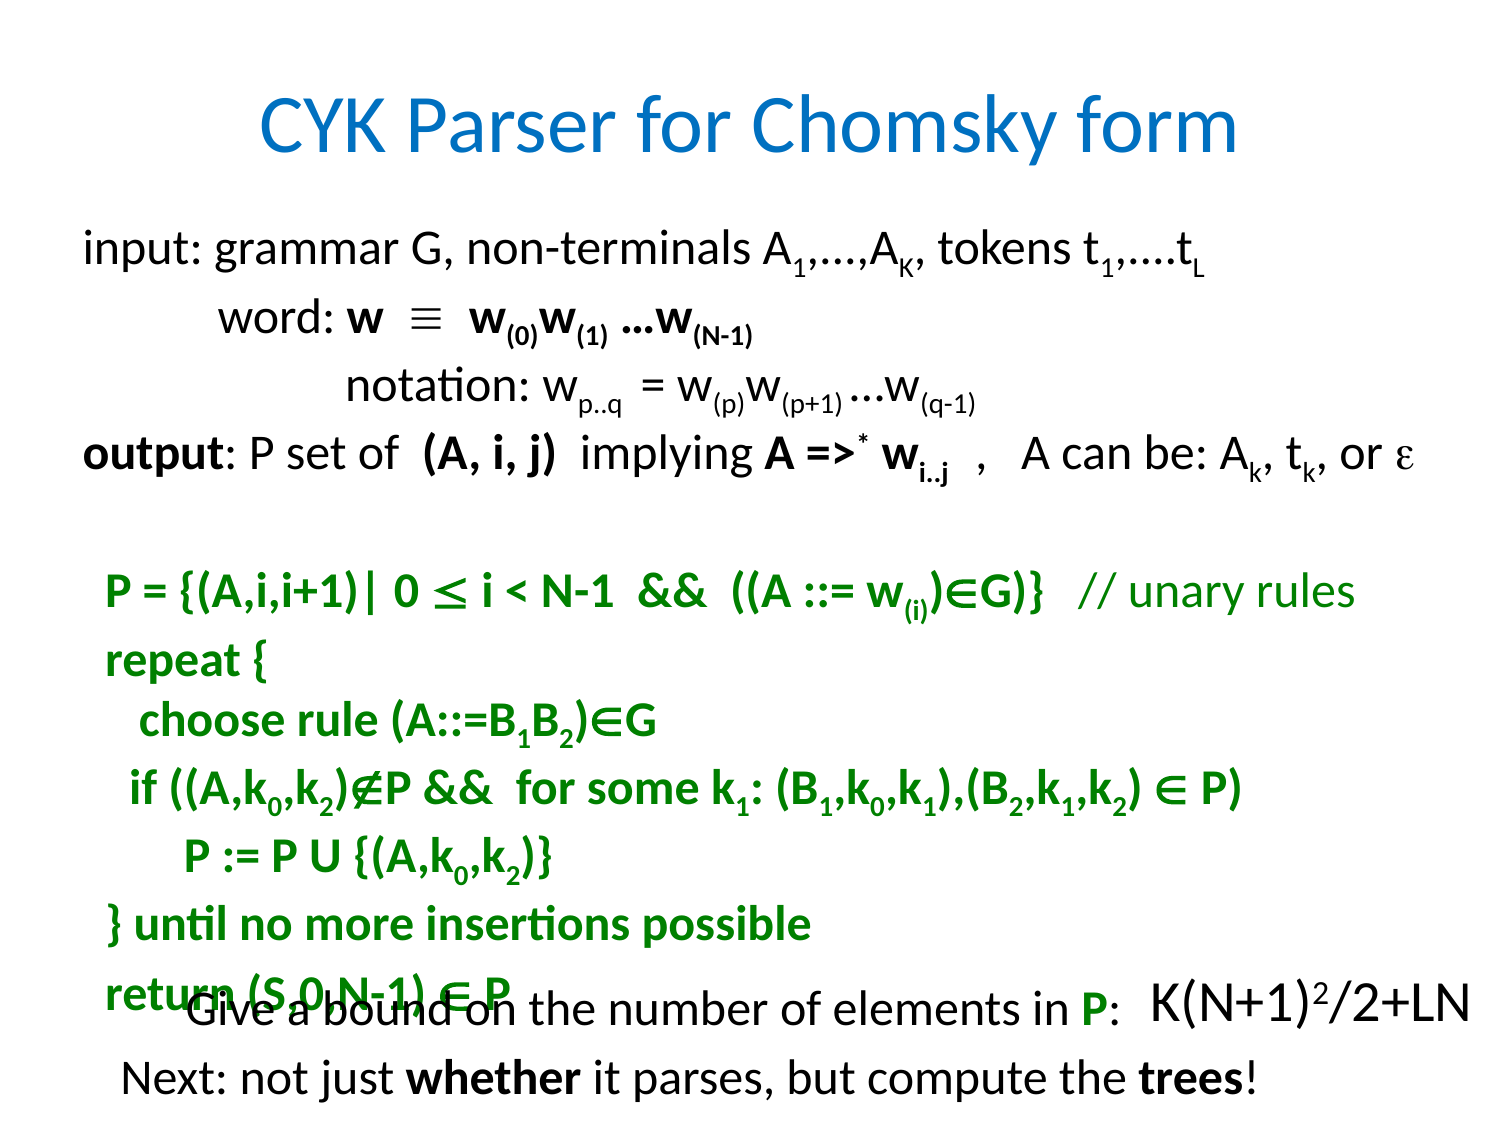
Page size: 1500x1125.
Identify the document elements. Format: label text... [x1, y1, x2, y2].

list input: grammar G, non-terminals A1,...,AK, tokens t1,....tL word: w  w(0)w(1) …w(N-1) notation: wp..q = w(p)w(p+1) …w(q-1) output: P set of (A, i, j) implying A =>* wi..j , A can be: Ak, tk, or  P = {(A,i,i+1)| 0  i < N-1 && ((A ::= w(i))G)} // unary rules repeat { choose rule (A::=B1B2)G if ((A,k0,k2)P && for some k1: (B1,k0,k1),(B2,k1,k2)  P) P := P U {(A,k0,k2)} } until no more insertions possible return (S,0,N-1)  P [67, 207, 1459, 972]
text_box Give a bound on the number of elements in P: [170, 967, 1137, 1043]
title CYK Parser for Chomsky form [74, 25, 1426, 207]
text_box K(N+1)2/2+LN [1135, 956, 1488, 1041]
text_box Next: not just whether it parses, but compute the trees! [105, 1037, 1275, 1113]
